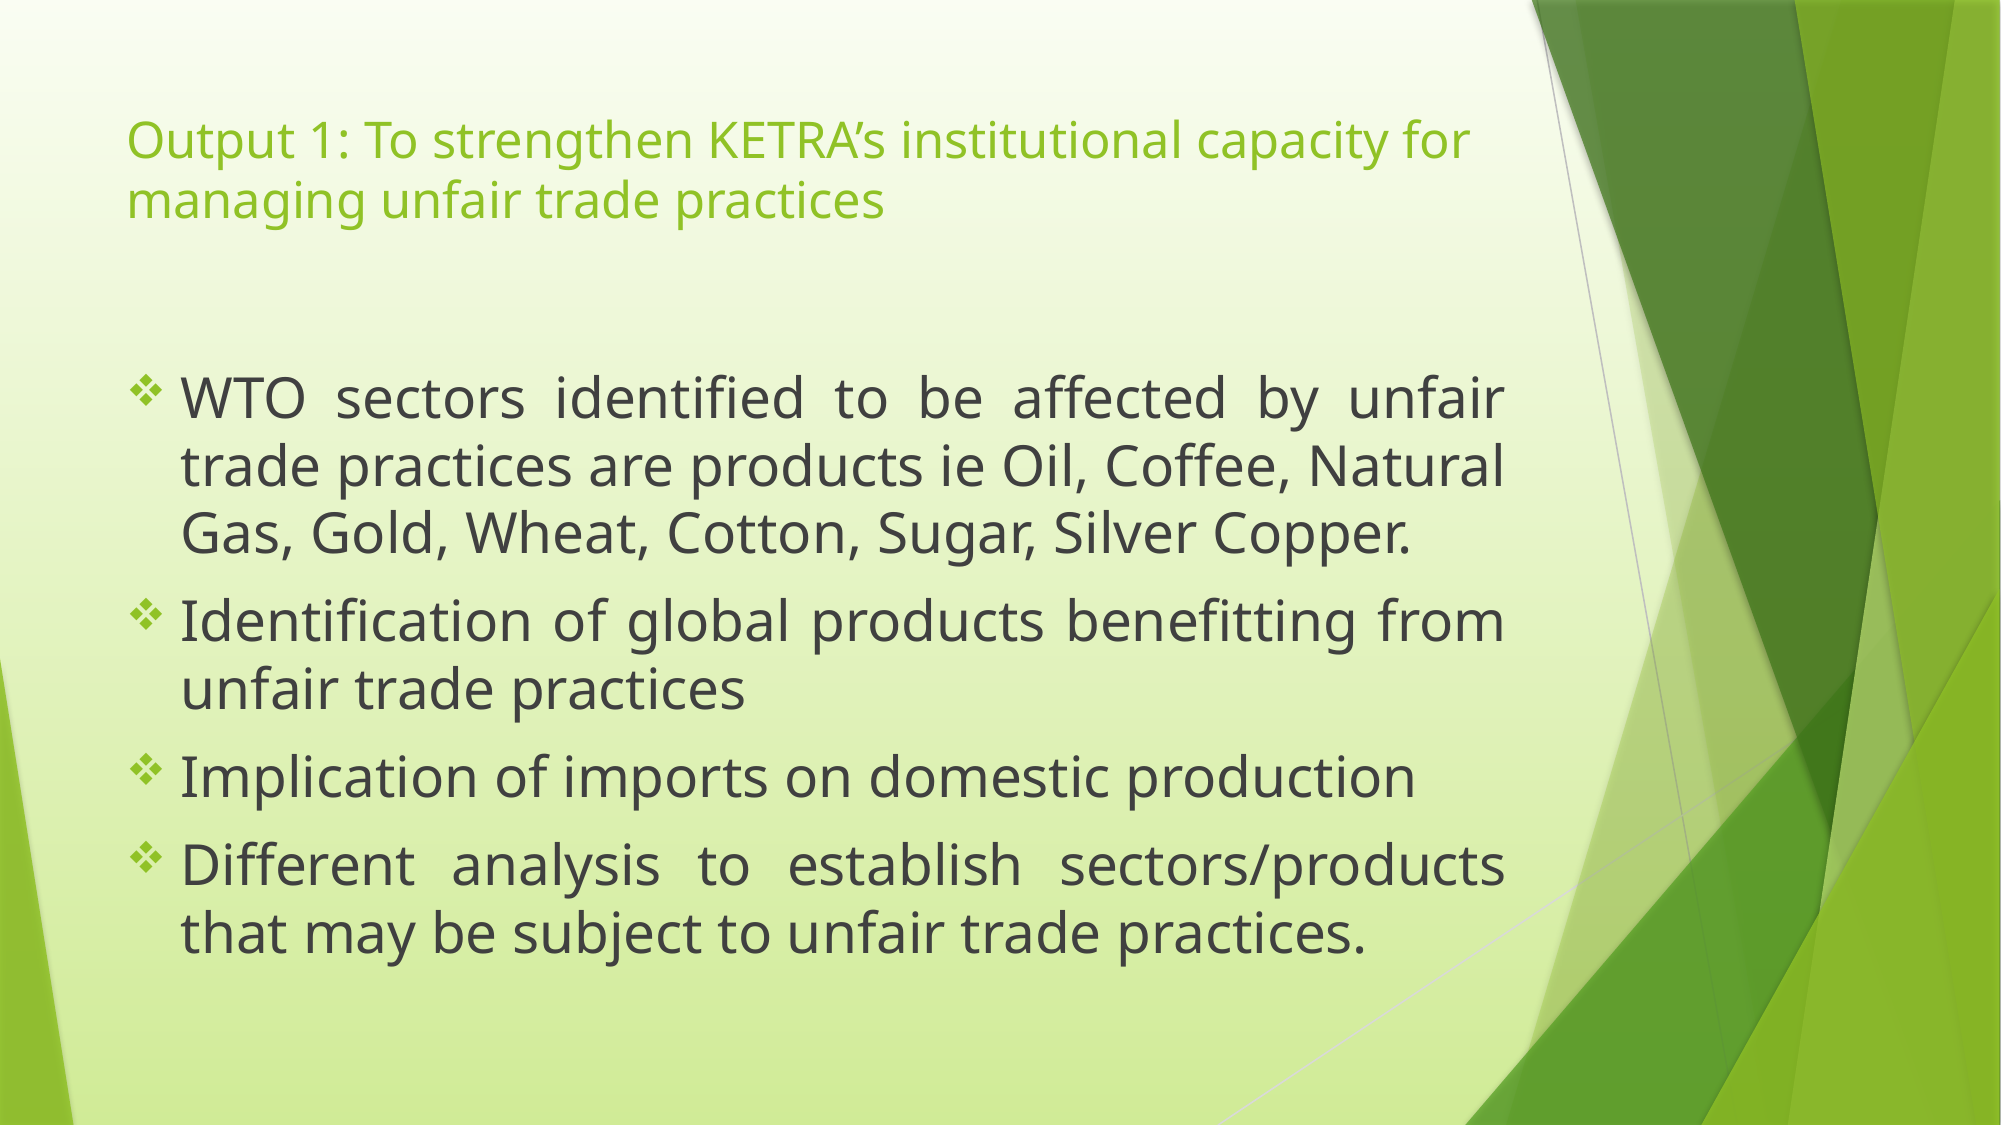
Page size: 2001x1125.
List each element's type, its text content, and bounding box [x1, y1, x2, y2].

list WTO sectors identified to be affected by unfair trade practices are products ie Oil, Coffee, Natural Gas, Gold, Wheat, Cotton, Sugar, Silver Copper. Identification of global products benefitting from unfair trade practices Implication of imports on domestic production Different analysis to establish sectors/products that may be subject to unfair trade practices. [111, 354, 1522, 992]
title Output 1: To strengthen KETRA’s institutional capacity for managing unfair trade practices [111, 99, 1522, 317]
